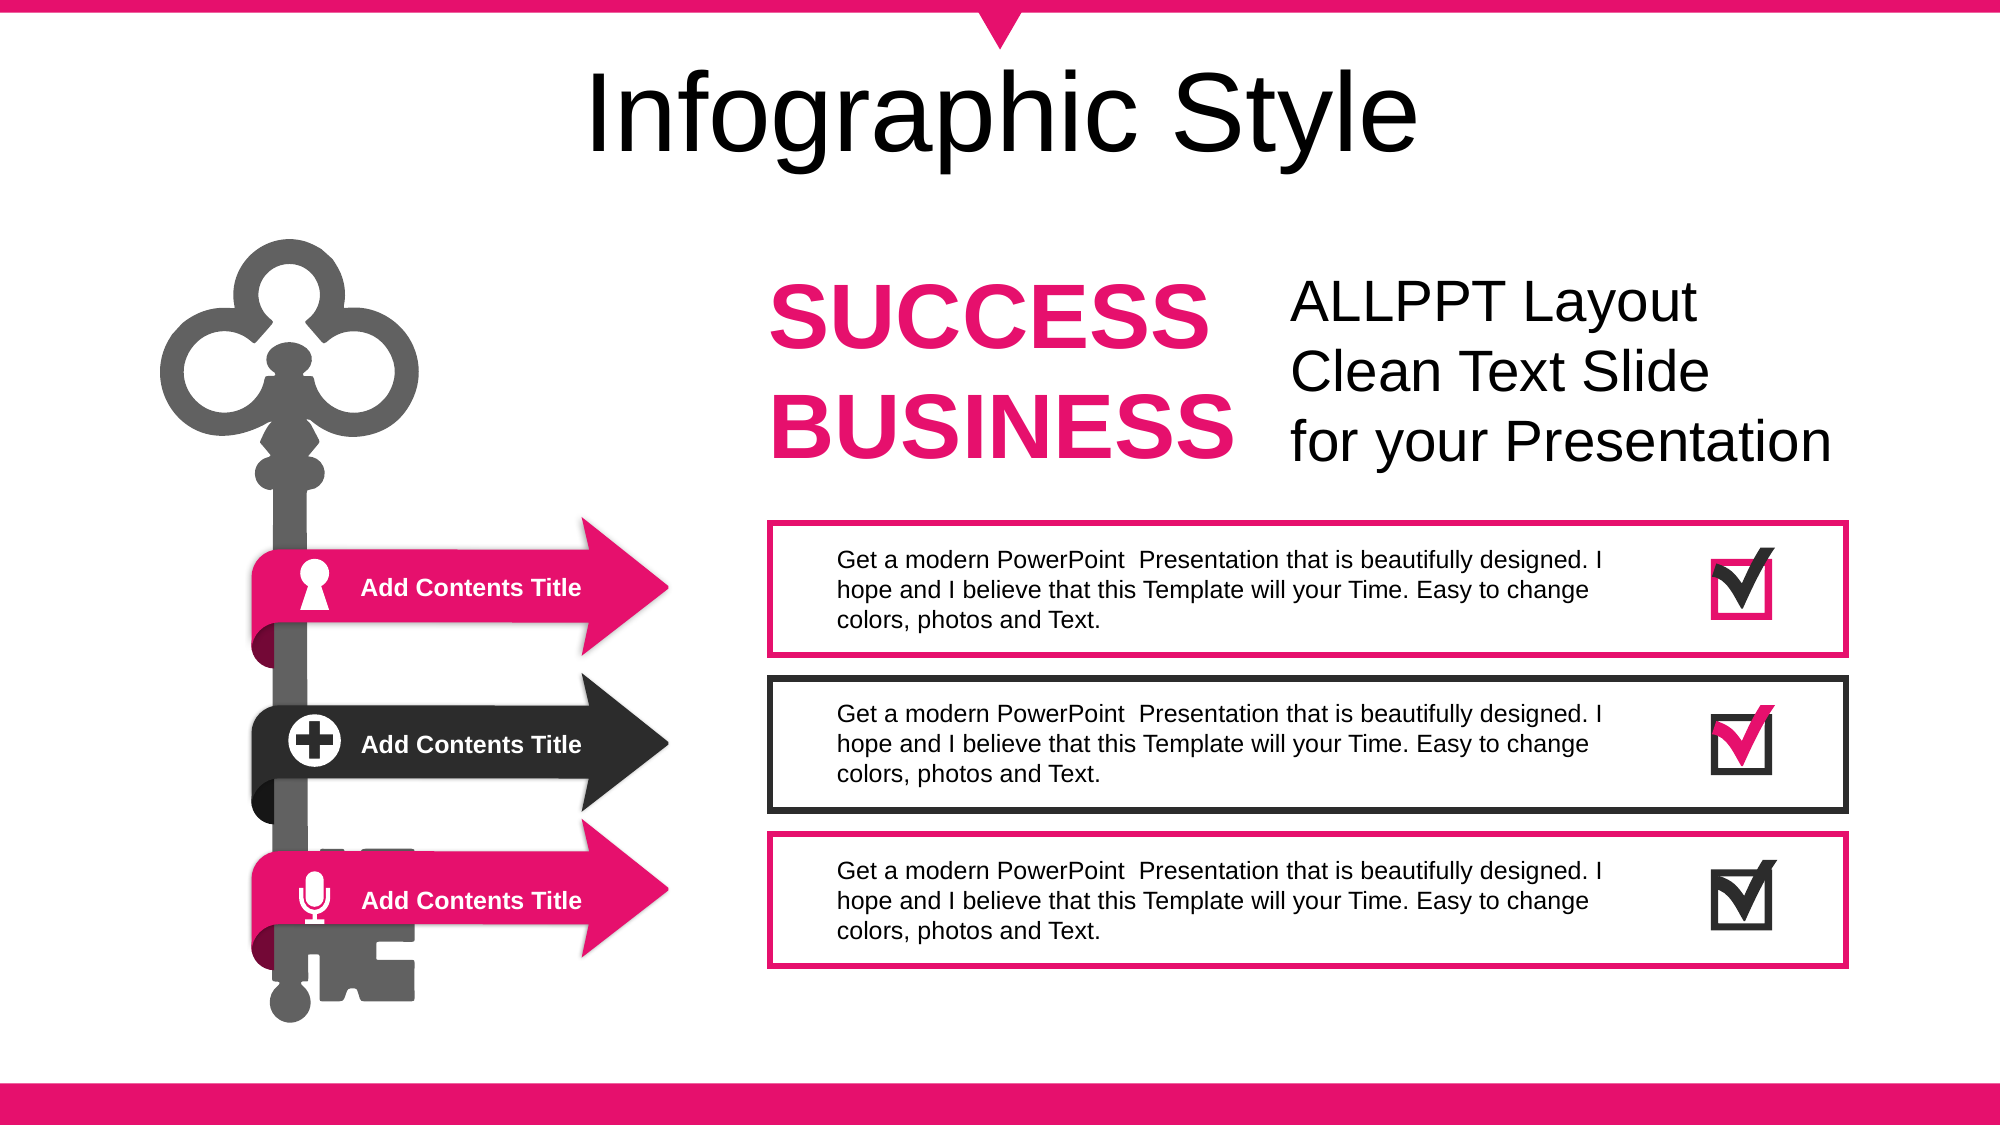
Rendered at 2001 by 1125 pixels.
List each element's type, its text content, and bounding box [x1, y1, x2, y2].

text_box [1710, 704, 1778, 768]
text_box [769, 678, 1847, 812]
text_box SUCCESS BUSINESS [753, 249, 1257, 485]
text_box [251, 442, 610, 597]
text_box [1710, 868, 1773, 932]
list Infographic Style [53, 55, 1952, 175]
text_box [160, 239, 419, 442]
text_box Get a modern PowerPoint Presentation that is beautifully designed. I hope and I believe that this Template will your Time. Easy to change colors, photos and Text. [822, 846, 1639, 952]
text_box [769, 833, 1847, 967]
text_box Get a modern PowerPoint Presentation that is beautifully designed. I hope and I believe that this Template will your Time. Easy to change colors, photos and Text. [822, 690, 1639, 796]
text_box [1712, 858, 1780, 923]
text_box ALLPPT Layout Clean Text Slide for your Presentation [1276, 255, 1860, 481]
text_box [251, 743, 610, 1055]
text_box Get a modern PowerPoint Presentation that is beautifully designed. I hope and I believe that this Template will your Time. Easy to change colors, photos and Text. [822, 536, 1639, 641]
text_box [769, 522, 1847, 656]
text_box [251, 597, 610, 743]
text_box [1710, 558, 1773, 621]
text_box [1710, 713, 1773, 776]
text_box [1710, 546, 1778, 610]
